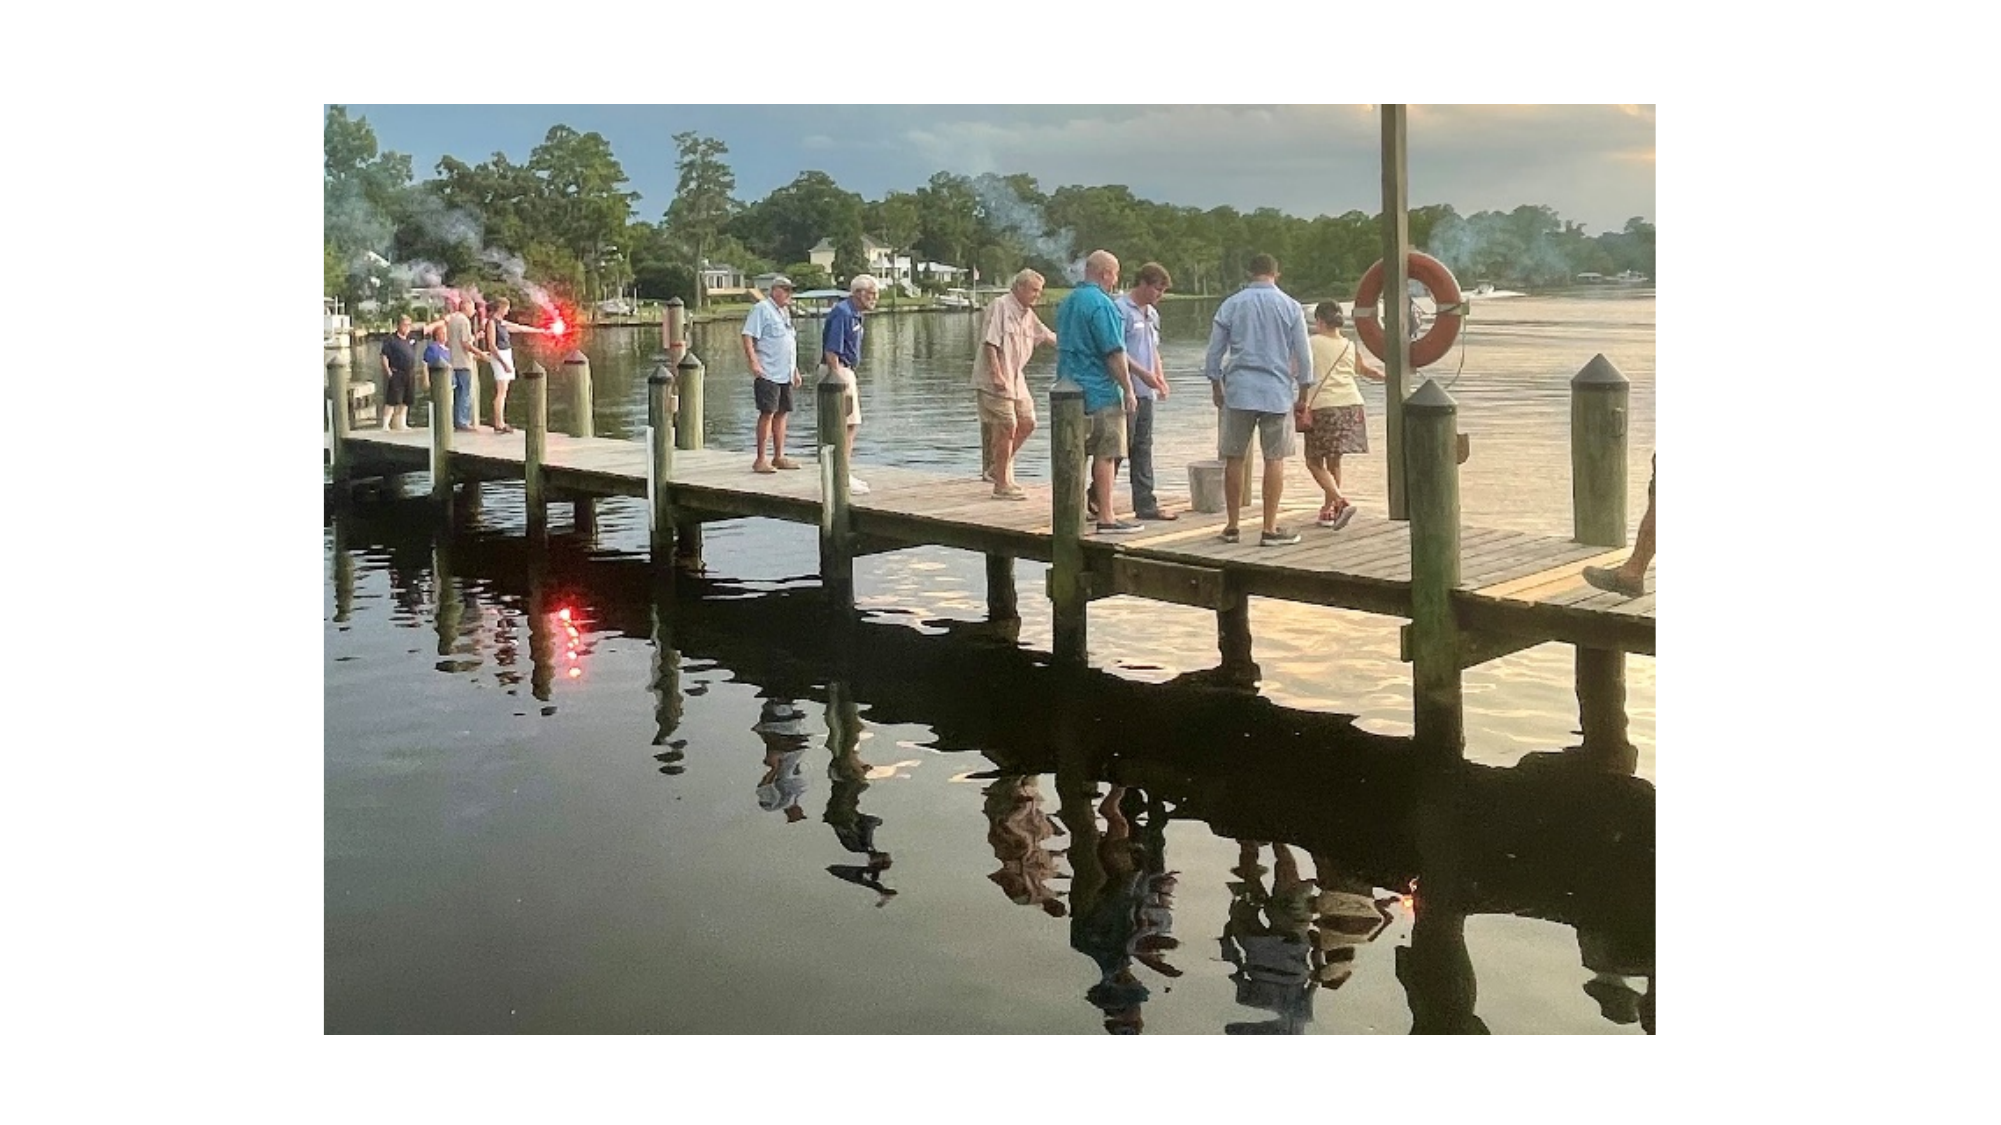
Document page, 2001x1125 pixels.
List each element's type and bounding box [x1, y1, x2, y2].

picture [323, 104, 1656, 1035]
